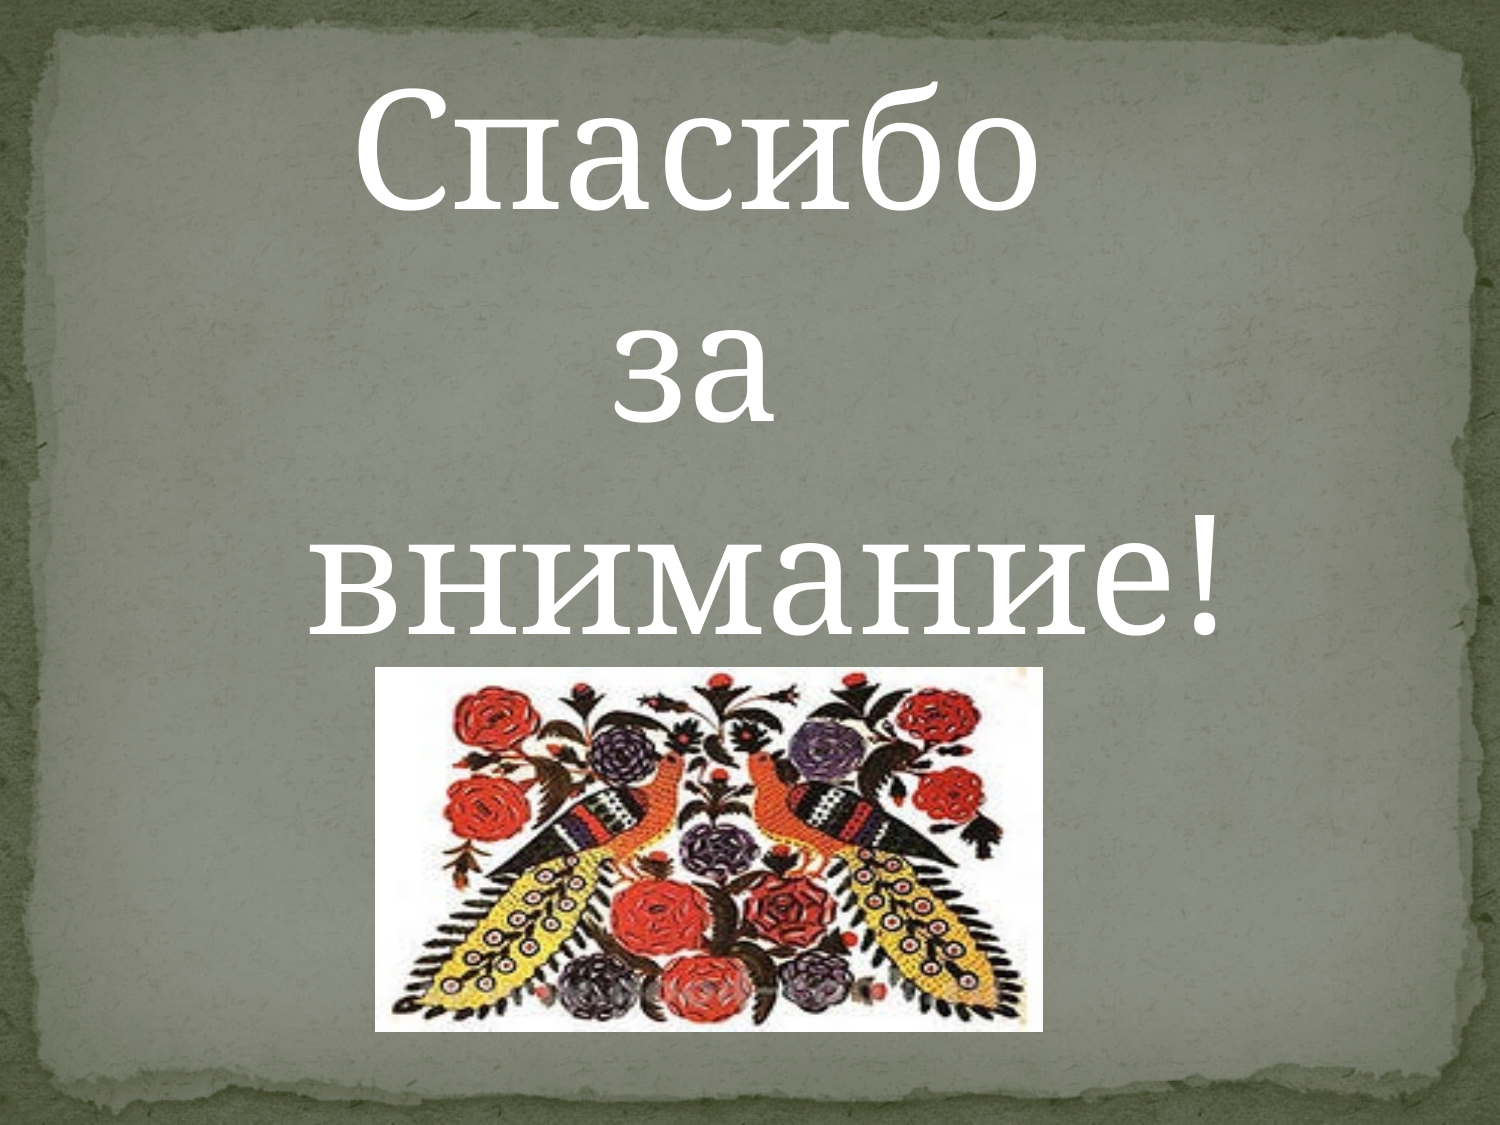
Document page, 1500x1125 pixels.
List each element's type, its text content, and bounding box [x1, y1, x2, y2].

picture [375, 667, 1044, 1032]
list Спасибо за внимание! [75, 35, 1425, 797]
